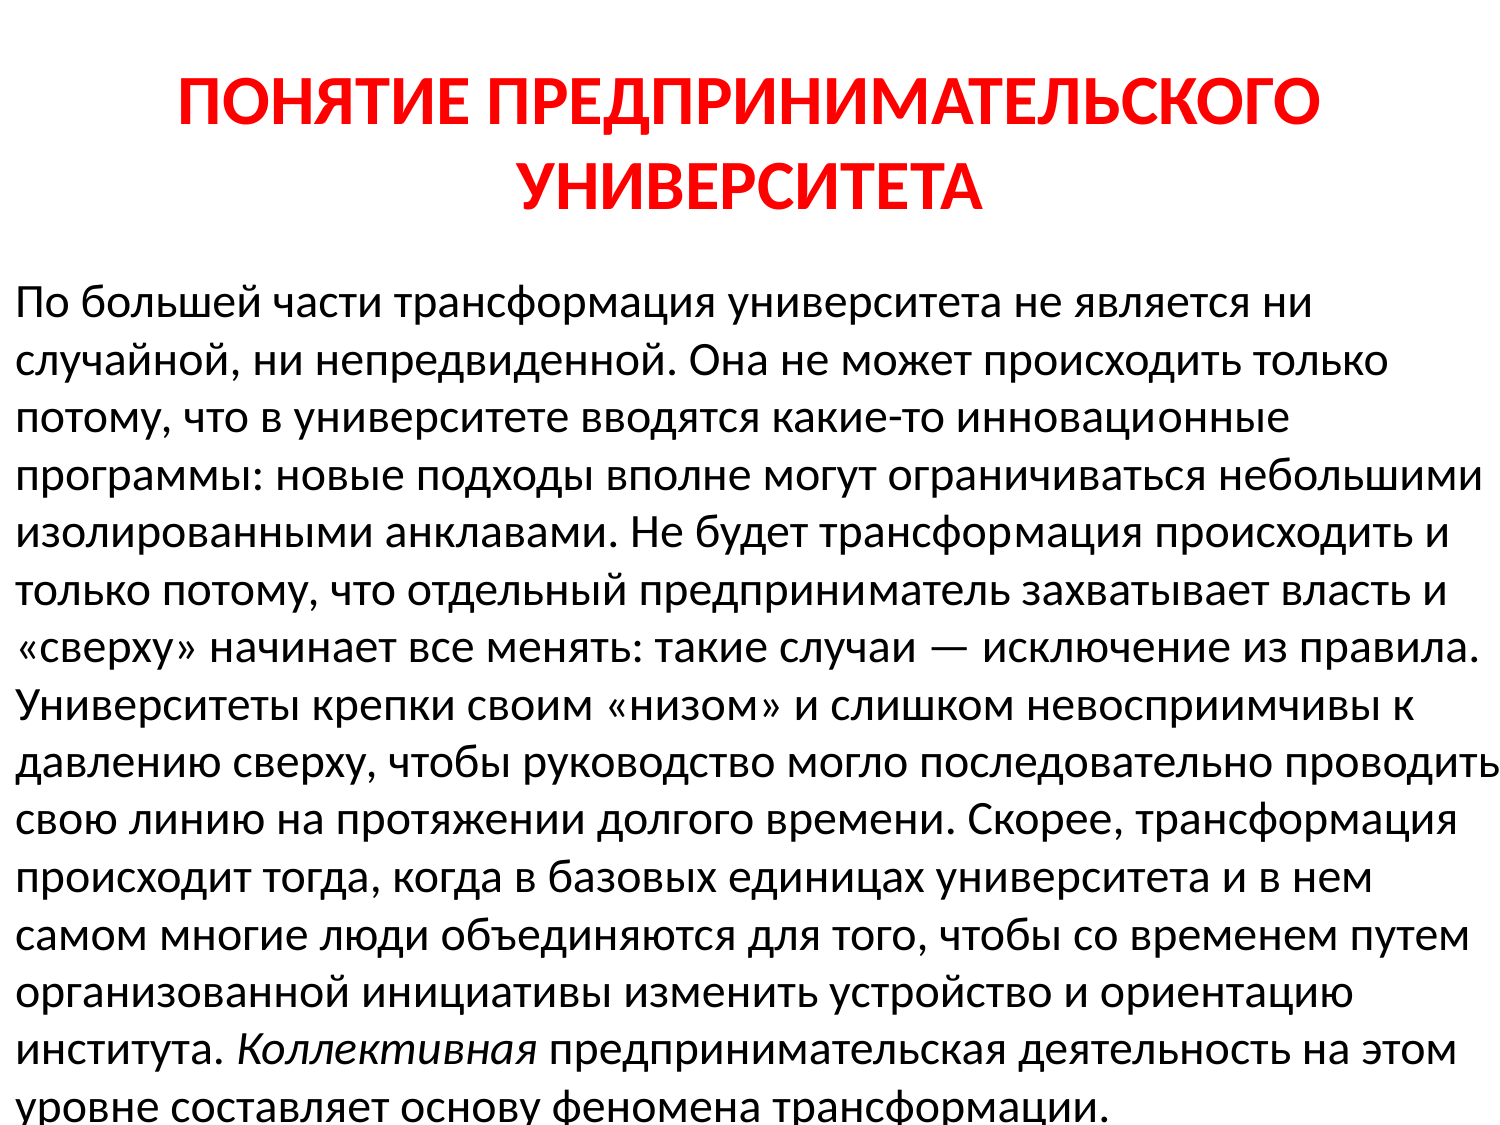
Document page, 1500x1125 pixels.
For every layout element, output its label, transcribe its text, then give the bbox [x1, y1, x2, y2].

list По большей части трансформация университета не является ни случайной, ни непредвиденной. Она не может происходить только потому, что в университете вводятся какие-то инноваци­онные программы: новые подходы вполне могут ограничиваться небольшими изолированными анклавами. Не будет трансфор­мация происходить и только потому, что отдельный предприни­матель захватывает власть и «сверху» начинает все менять: такие случаи — исключение из правила. Университеты крепки своим «низом» и слишком невосприимчивы к давлению сверху, чтобы руководство могло последовательно проводить свою линию на протяжении долгого времени. Скорее, трансформация происхо­дит тогда, когда в базовых единицах университета и в нем самом многие люди объединяются для того, чтобы со временем путем организованной инициативы изменить устройство и ориентацию института. Коллективная предпринимательская деятельность на этом уровне составляет основу феномена трансформации. [0, 262, 1500, 1125]
title ПОНЯТИЕ ПРЕДПРИНИМАТЕЛЬСКОГО УНИВЕРСИТЕТА [0, 45, 1500, 233]
